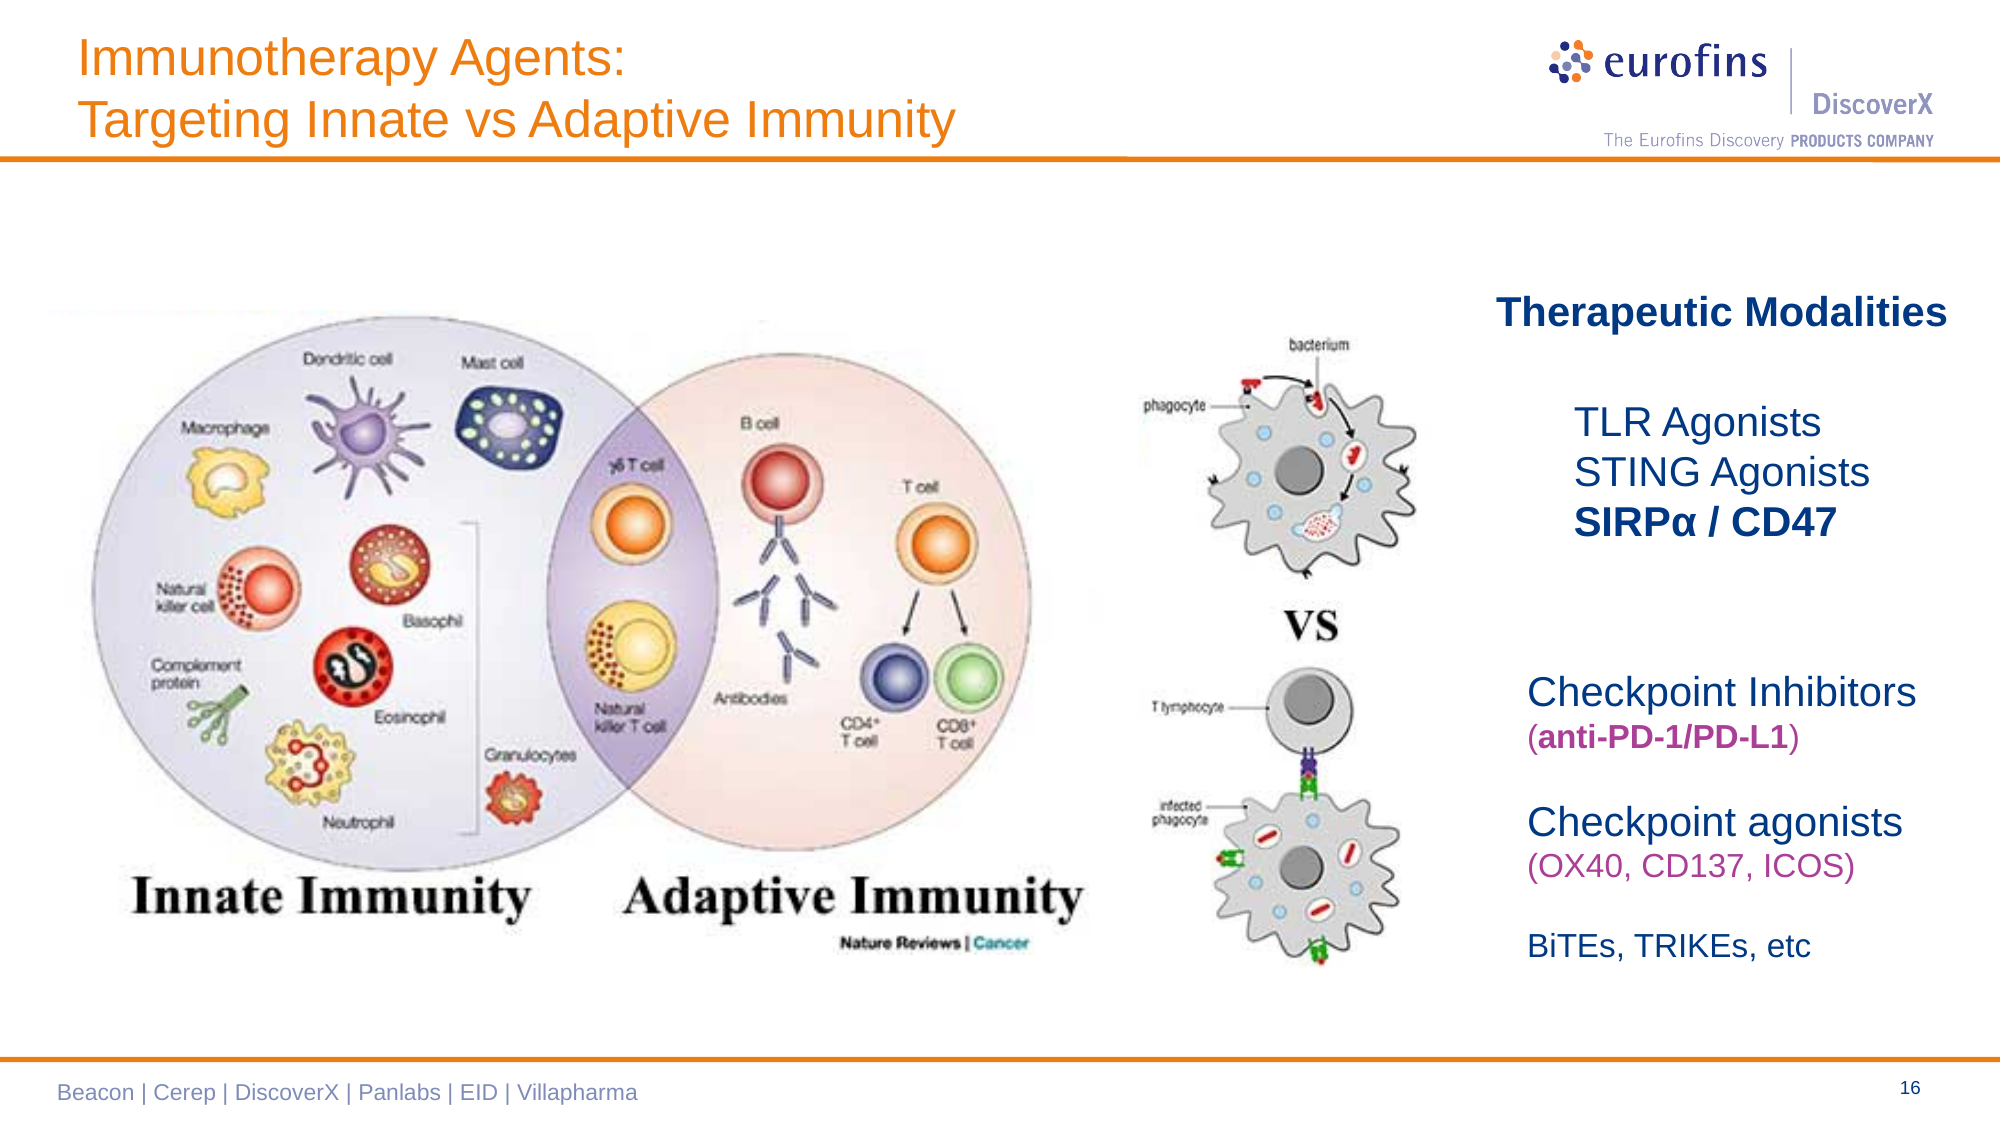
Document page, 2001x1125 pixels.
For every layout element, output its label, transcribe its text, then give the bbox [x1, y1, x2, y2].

text_box Checkpoint Inhibitors (anti-PD-1/PD-L1) Checkpoint agonists (OX40, CD137, ICOS) BiTEs, TRIKEs, etc [1512, 657, 1933, 972]
title Immunotherapy Agents: Targeting Innate vs Adaptive Immunity [62, 23, 1371, 149]
text_box Therapeutic Modalities [1481, 277, 1964, 342]
picture [1549, 40, 1934, 150]
slide_number 16 [1863, 1068, 1937, 1118]
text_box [25, 258, 1435, 982]
text_box TLR Agonists STING Agonists SIRPα / CD47 [1558, 387, 1886, 552]
